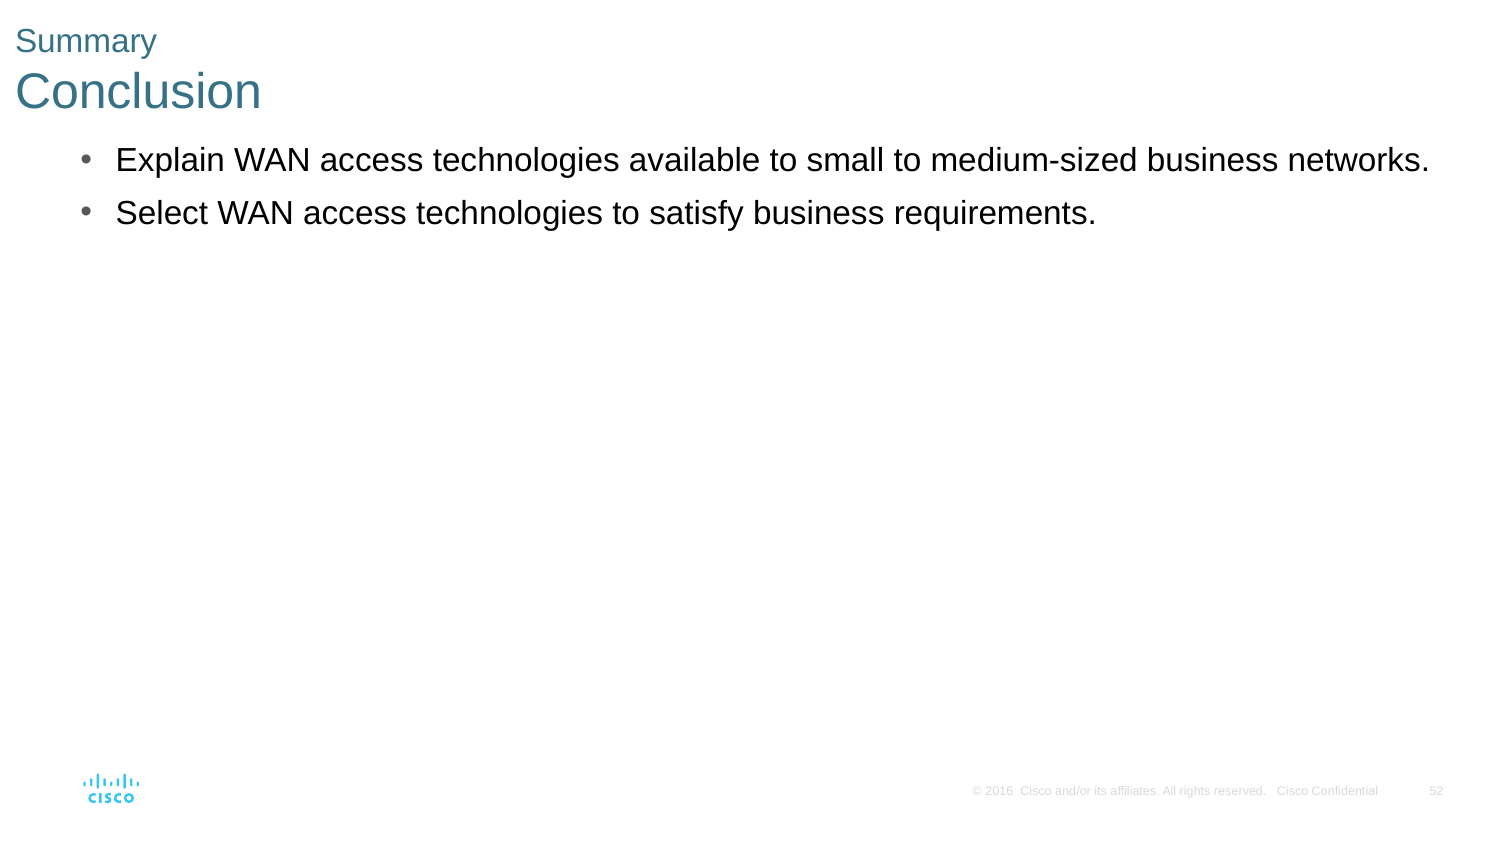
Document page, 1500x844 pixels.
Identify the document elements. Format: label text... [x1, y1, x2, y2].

title Summary Conclusion [0, 6, 1046, 131]
list Explain WAN access technologies available to small to medium-sized business networks. Select WAN access technologies to satisfy business requirements. [23, 131, 1476, 813]
